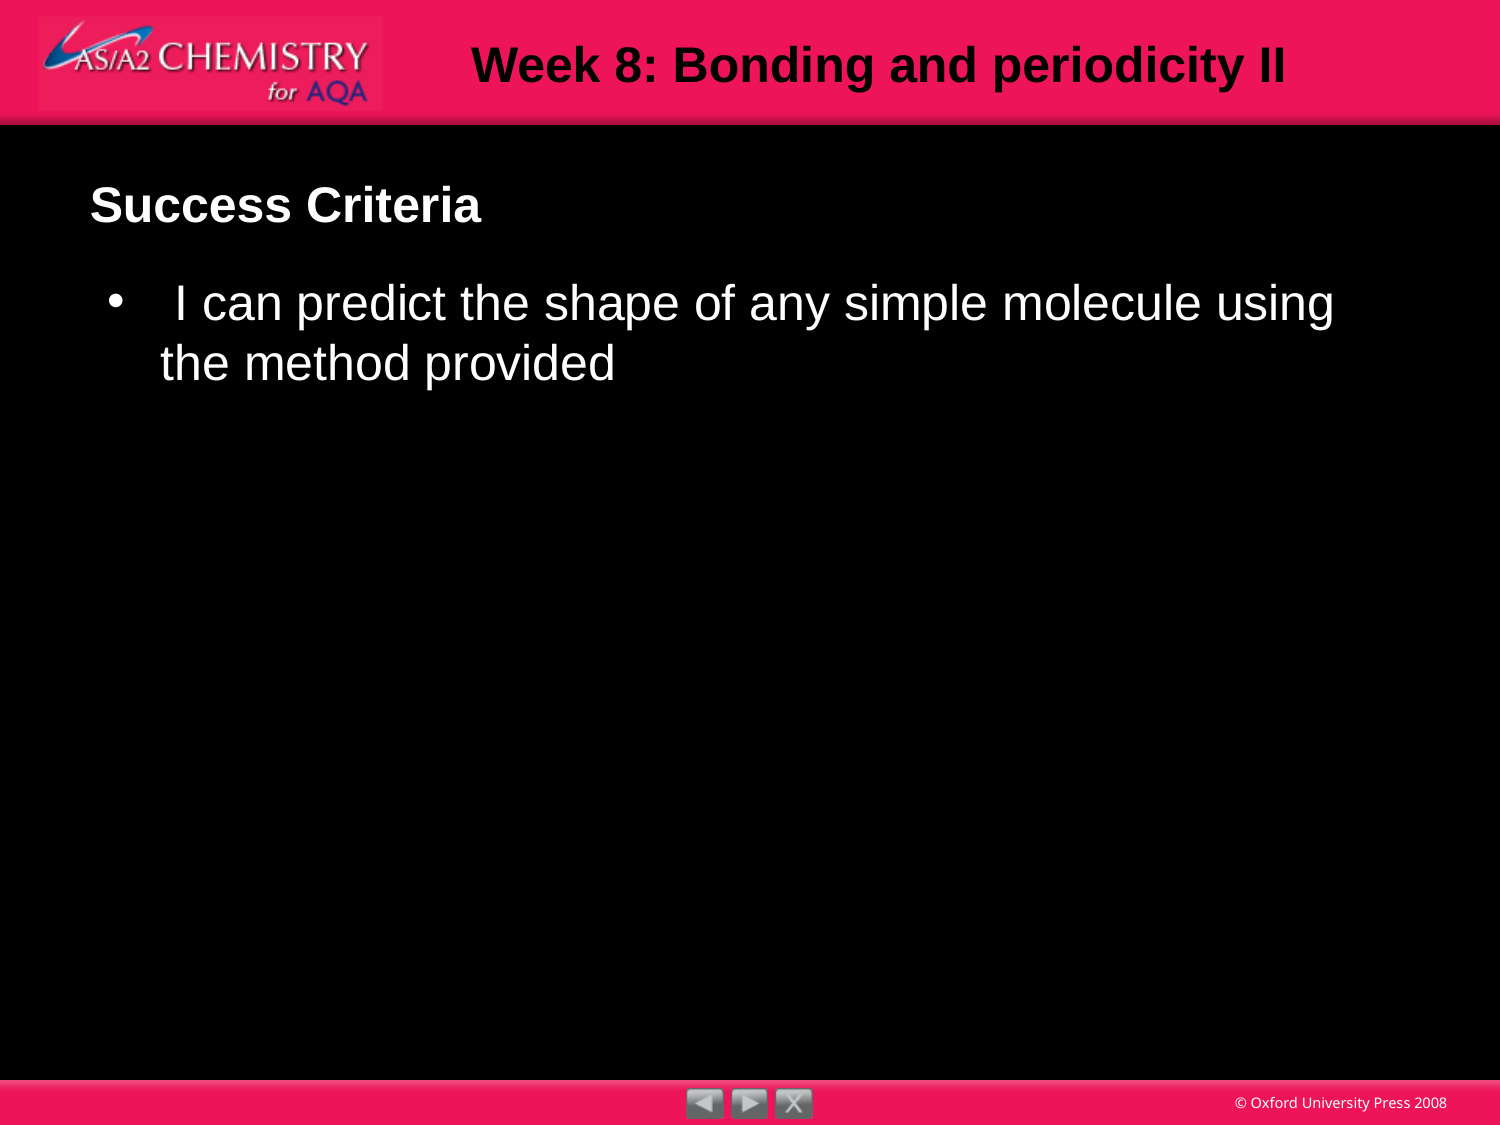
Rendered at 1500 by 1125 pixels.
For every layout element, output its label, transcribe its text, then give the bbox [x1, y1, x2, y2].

picture [0, 0, 1500, 125]
title Success Criteria [75, 45, 1425, 233]
picture [0, 1080, 1500, 1125]
list I can predict the shape of any simple molecule using the method provided [74, 262, 1426, 1006]
